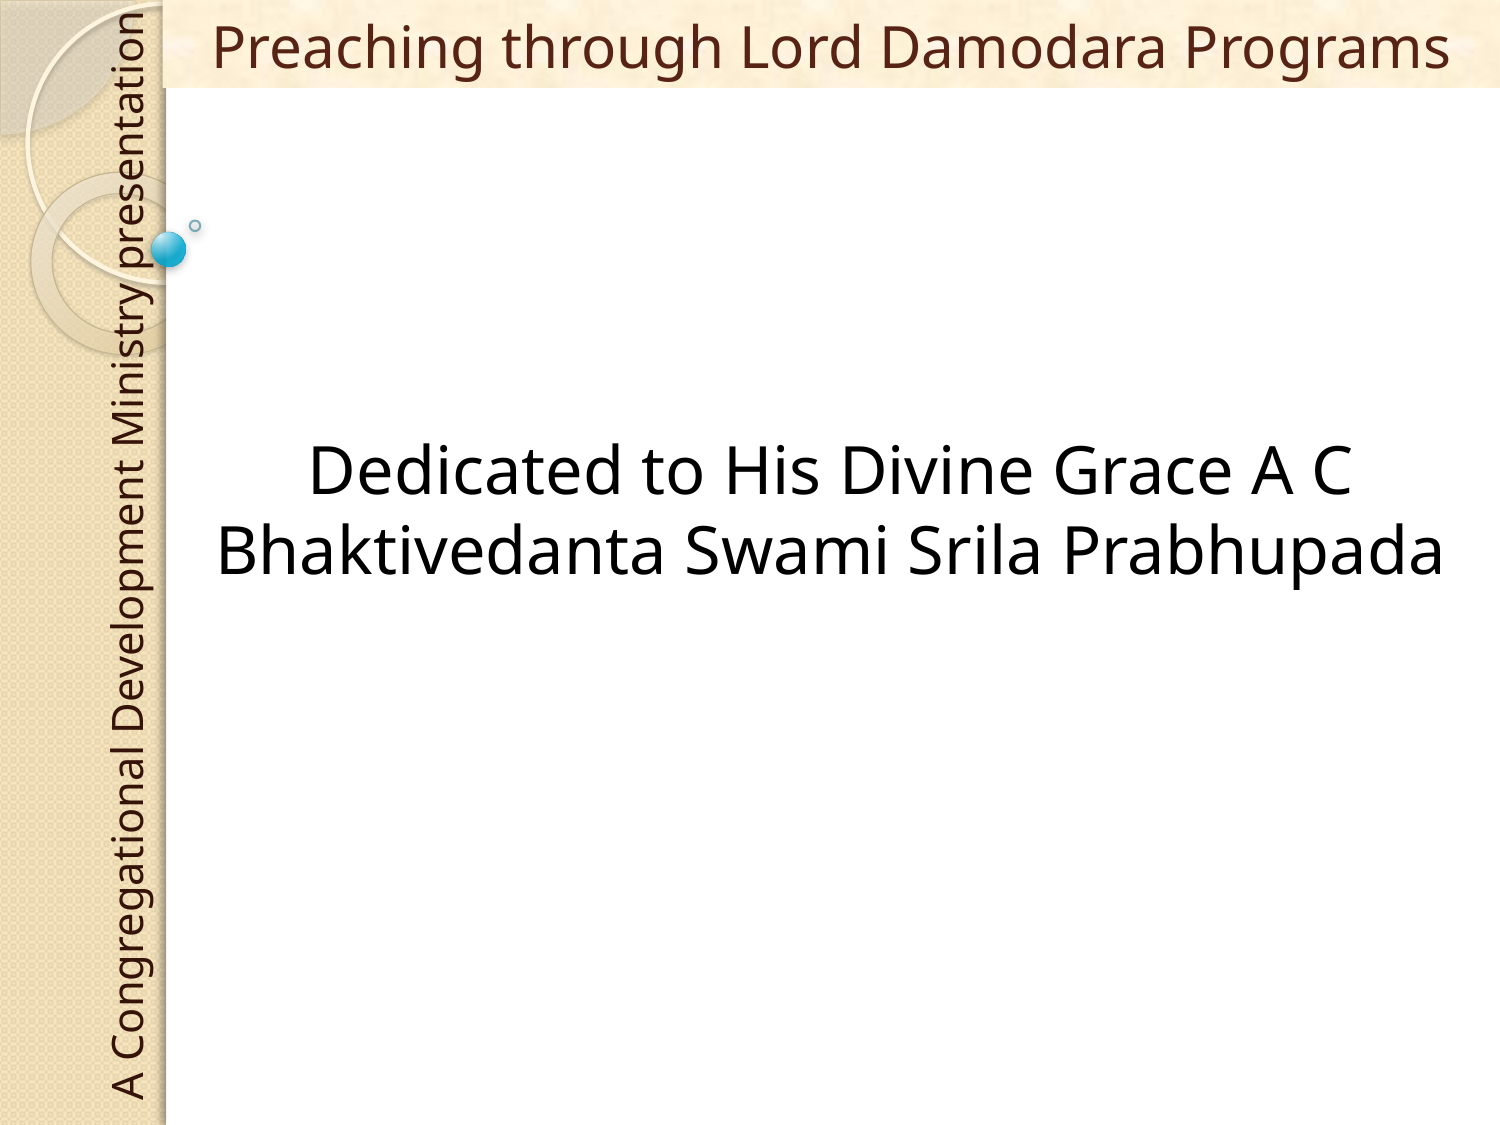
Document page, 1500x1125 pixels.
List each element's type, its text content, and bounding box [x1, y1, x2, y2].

title Preaching through Lord Damodara Programs [163, 0, 1500, 88]
subtitle A Congregational Development Ministry presentation [99, 0, 163, 1120]
text_box Dedicated to His Divine Grace A C Bhaktivedanta Swami Srila Prabhupada [187, 420, 1475, 596]
